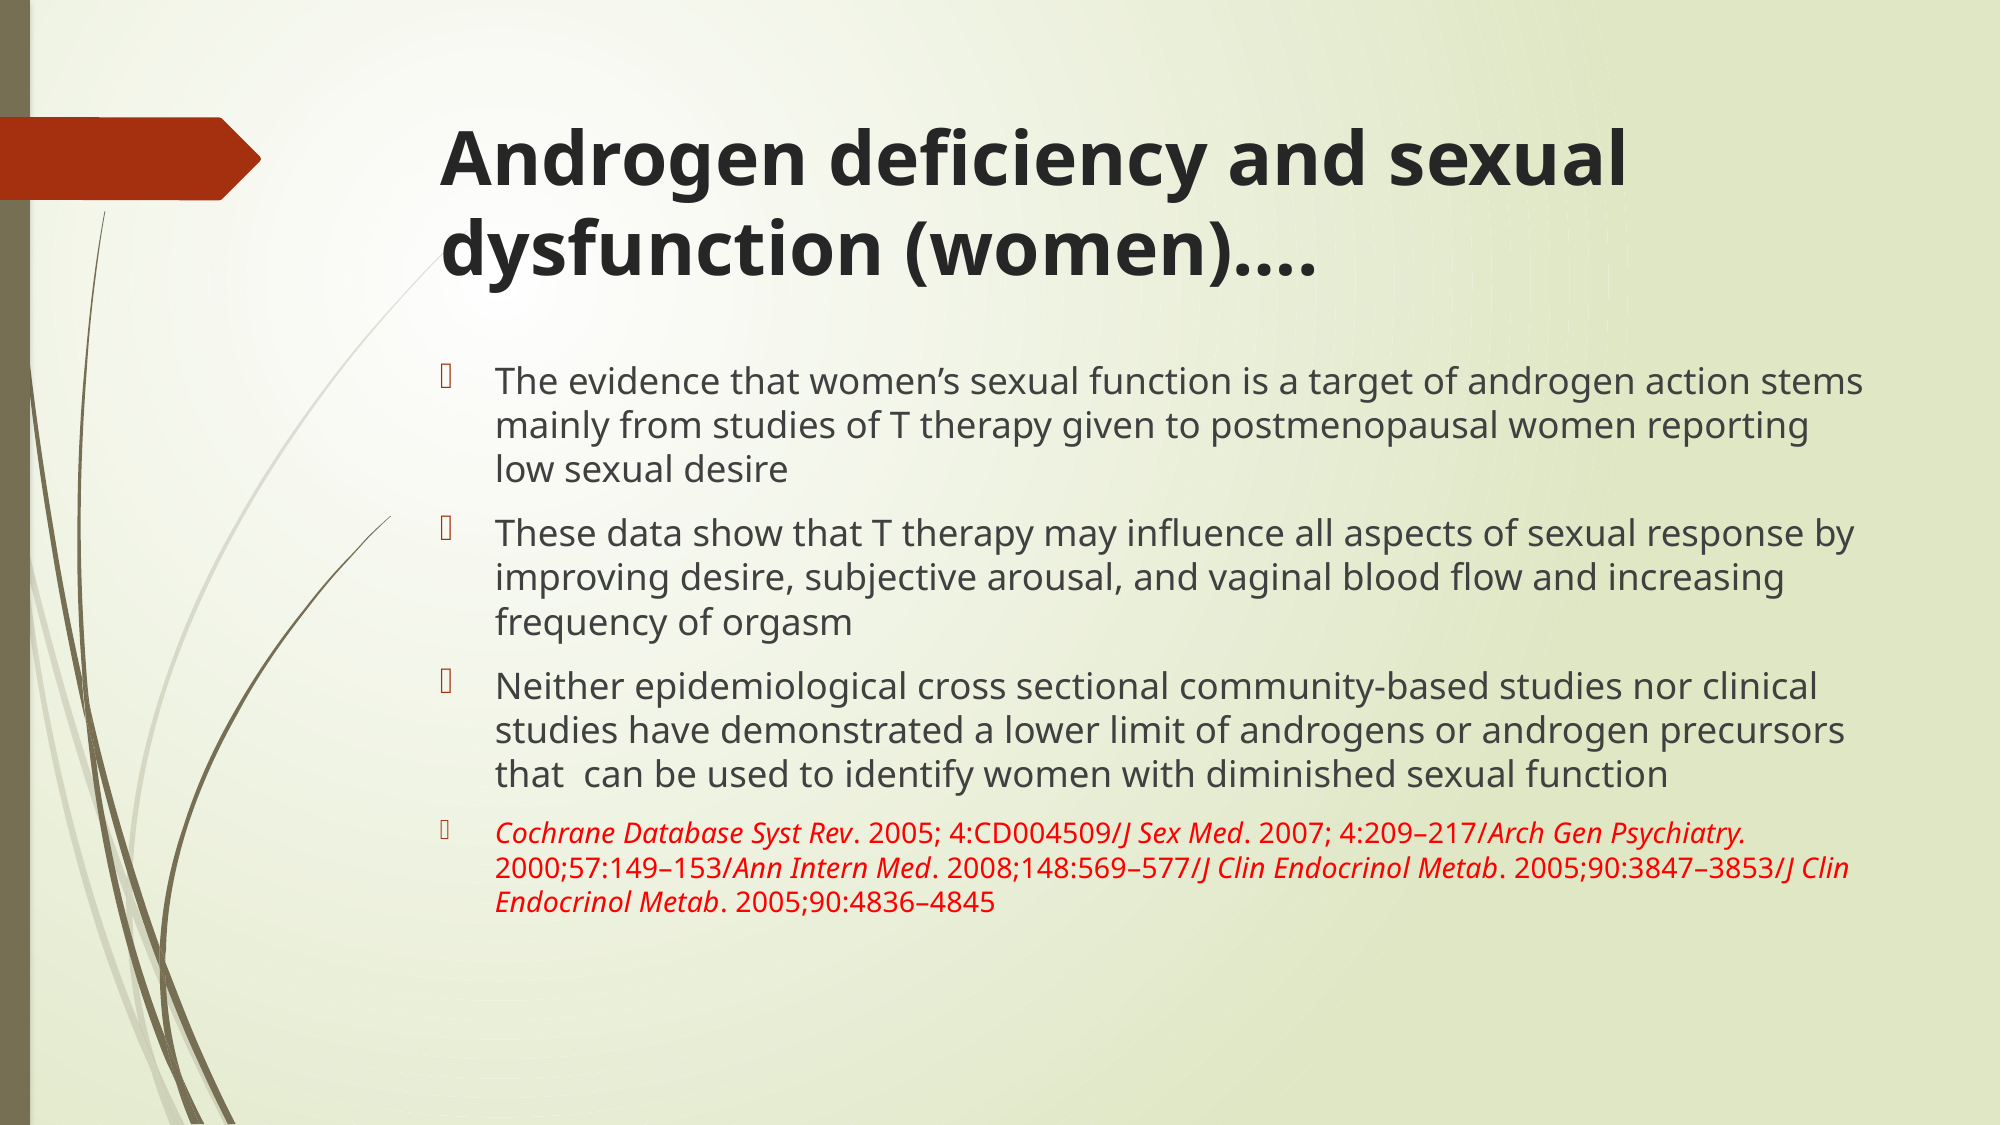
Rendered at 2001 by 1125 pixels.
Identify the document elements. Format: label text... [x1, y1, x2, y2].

title Androgen deficiency and sexual dysfunction (women)…. [425, 102, 1888, 313]
list The evidence that women’s sexual function is a target of androgen action stems mainly from studies of T therapy given to postmenopausal women reporting low sexual desire These data show that T therapy may influence all aspects of sexual response by improving desire, subjective arousal, and vaginal blood flow and increasing frequency of orgasm Neither epidemiological cross sectional community-based studies nor clinical studies have demonstrated a lower limit of androgens or androgen precursors that can be used to identify women with diminished sexual function Cochrane Database Syst Rev. 2005; 4:CD004509/J Sex Med. 2007; 4:209–217/Arch Gen Psychiatry. 2000;57:149–153/Ann Intern Med. 2008;148:569–577/J Clin Endocrinol Metab. 2005;90:3847–3853/J Clin Endocrinol Metab. 2005;90:4836–4845 [424, 350, 1888, 970]
